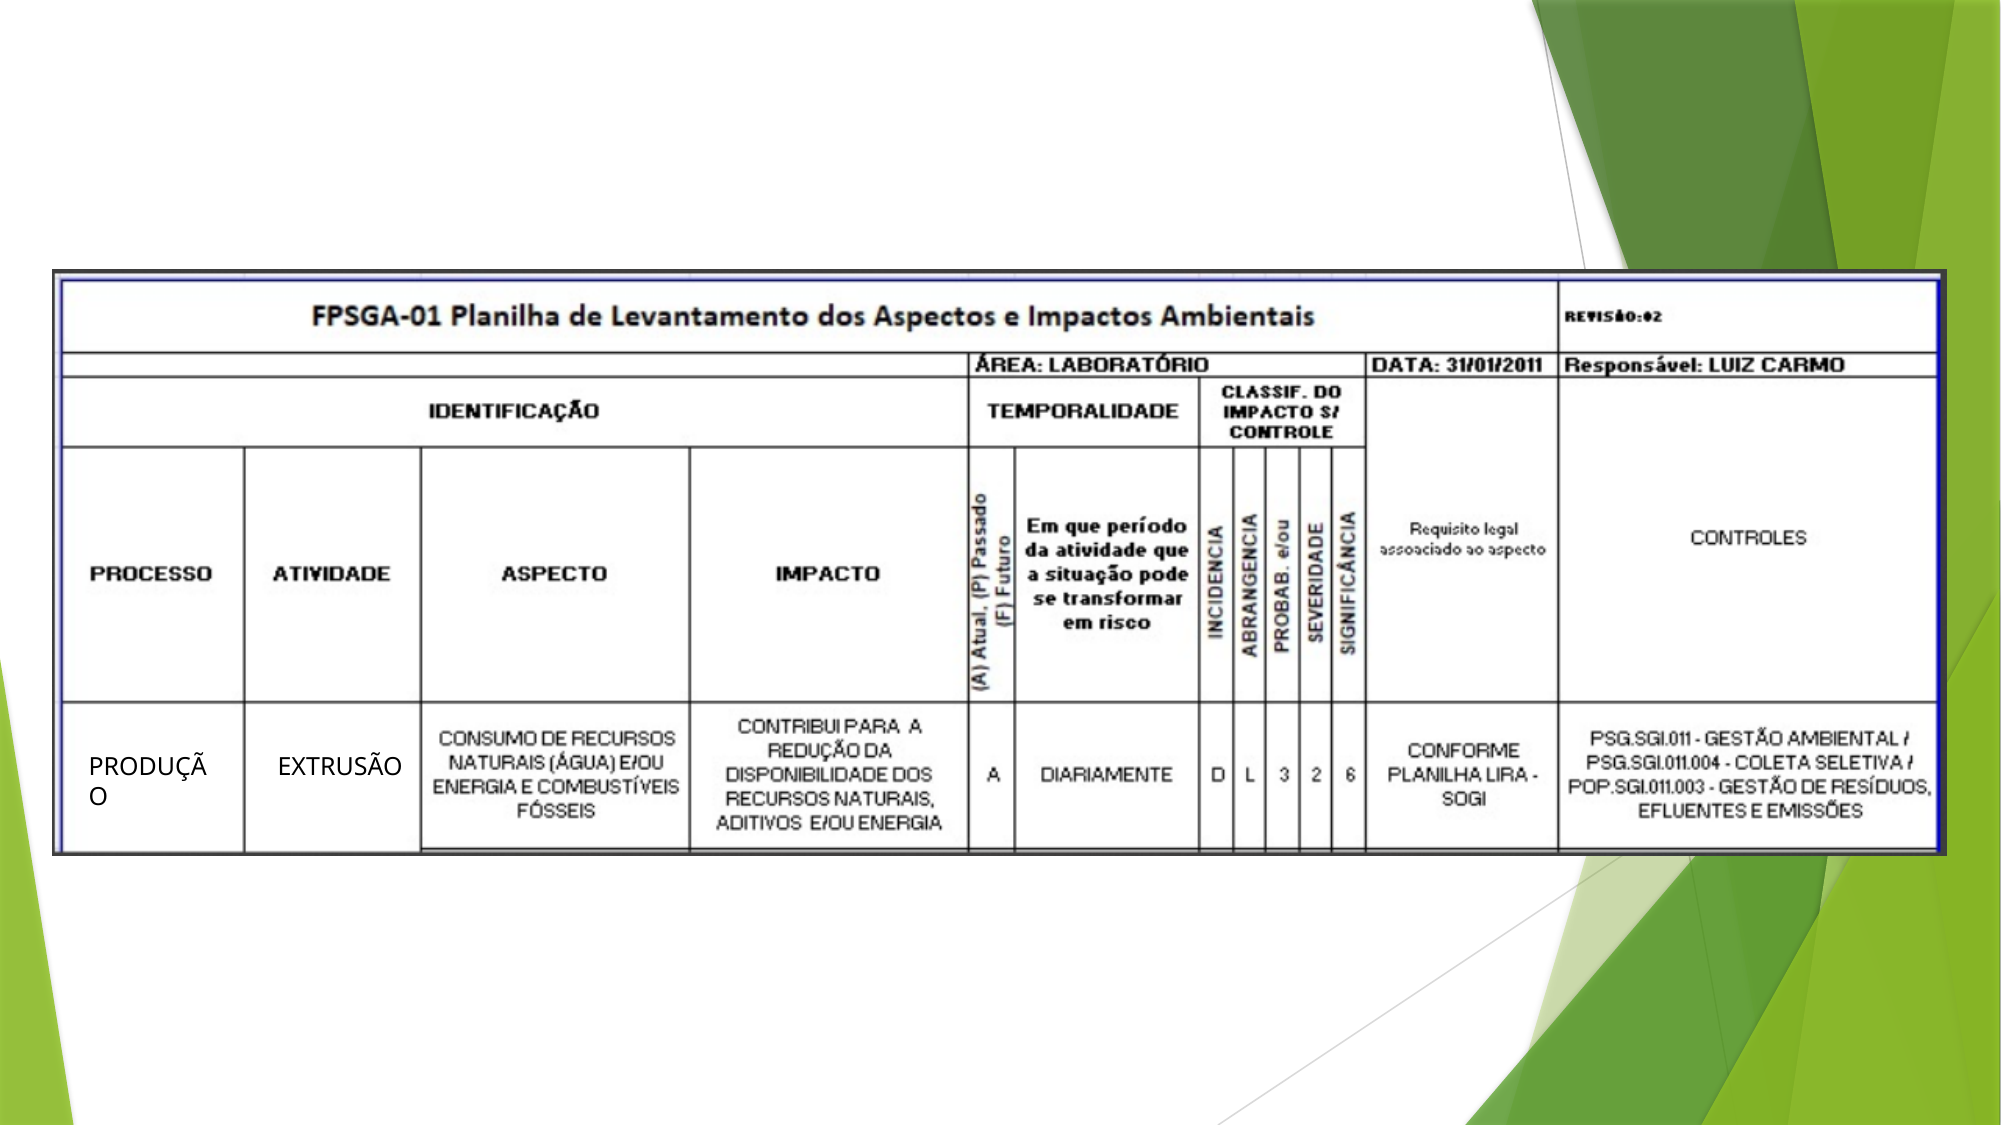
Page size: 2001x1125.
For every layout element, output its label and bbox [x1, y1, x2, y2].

picture [52, 268, 1948, 856]
